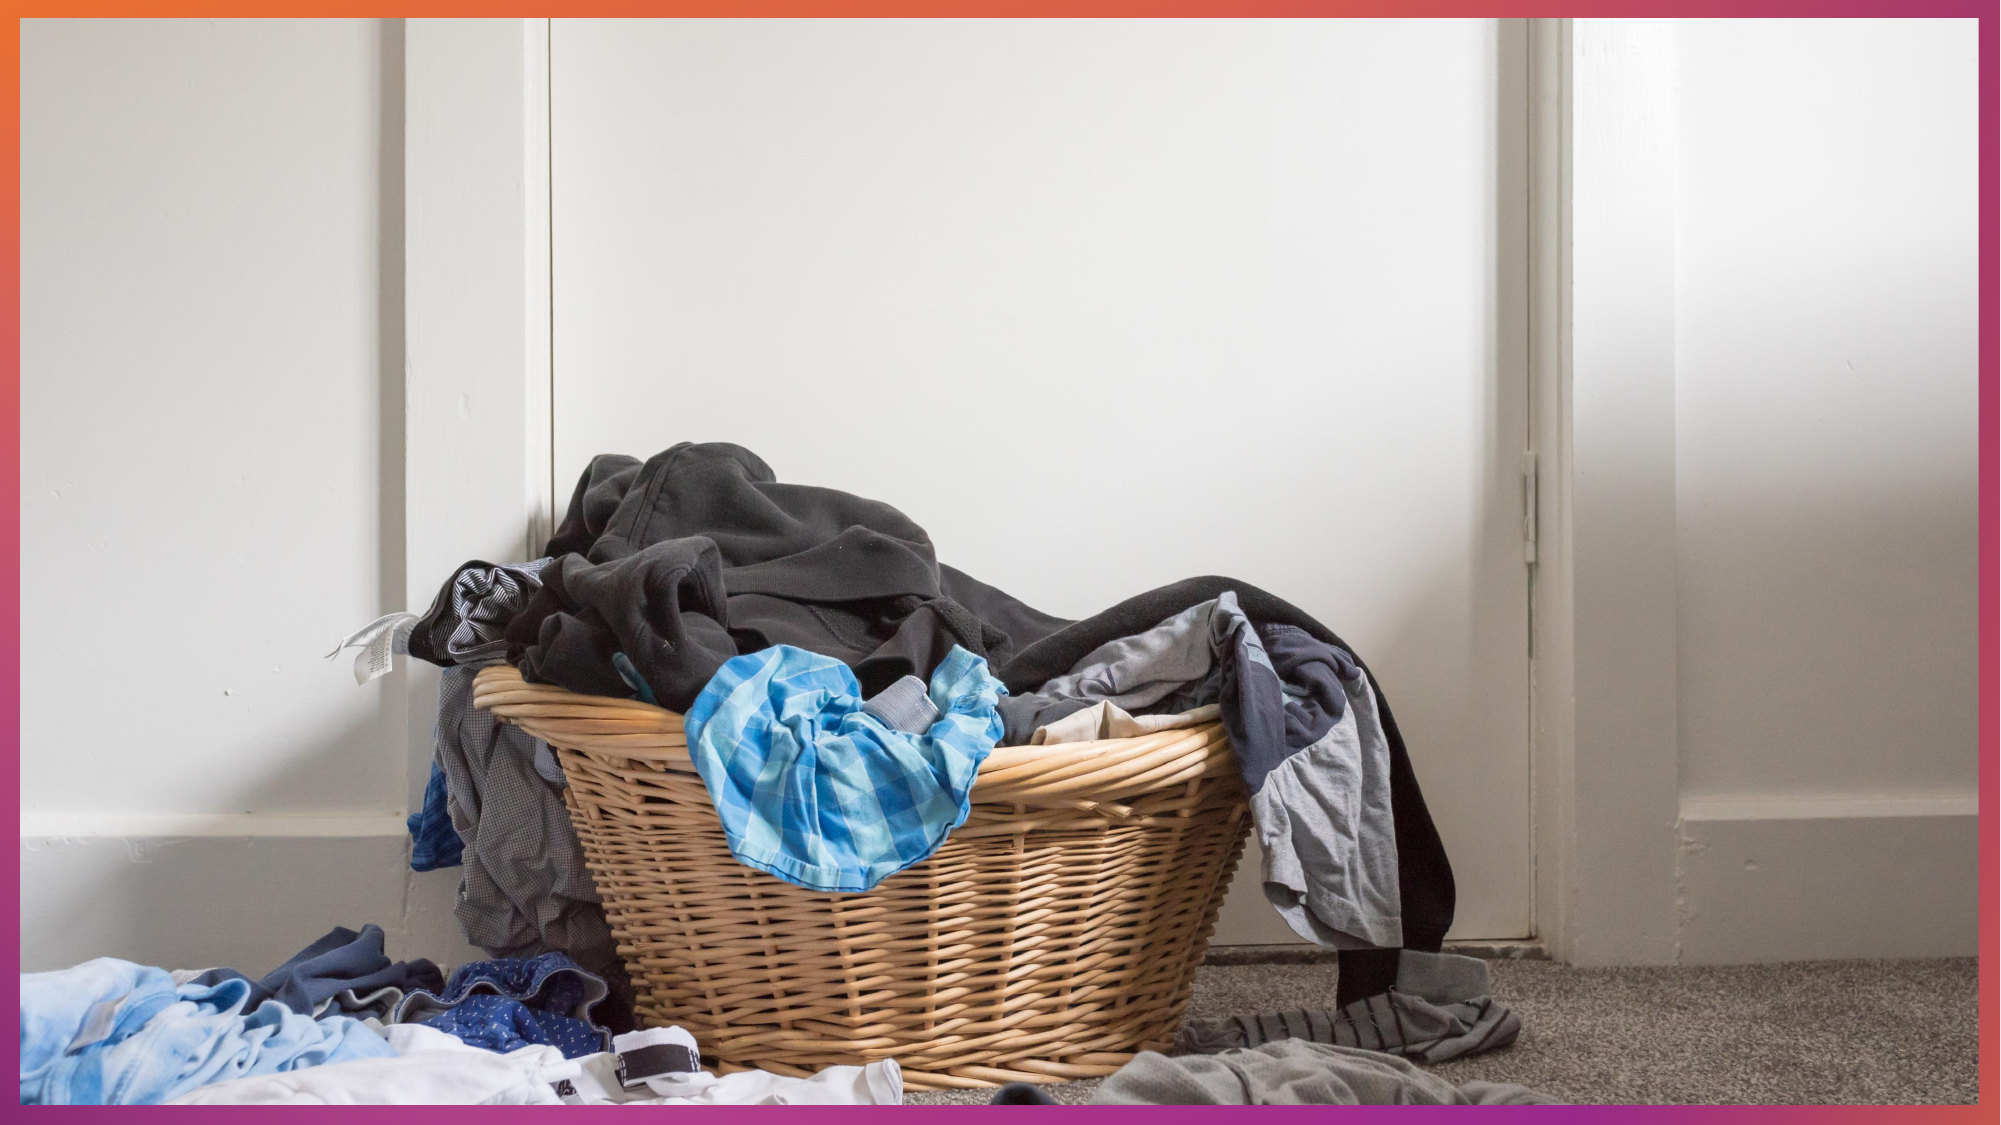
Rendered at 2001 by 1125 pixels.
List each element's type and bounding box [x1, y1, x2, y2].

text_box [0, 0, 2000, 1125]
list [19, 18, 1980, 1106]
